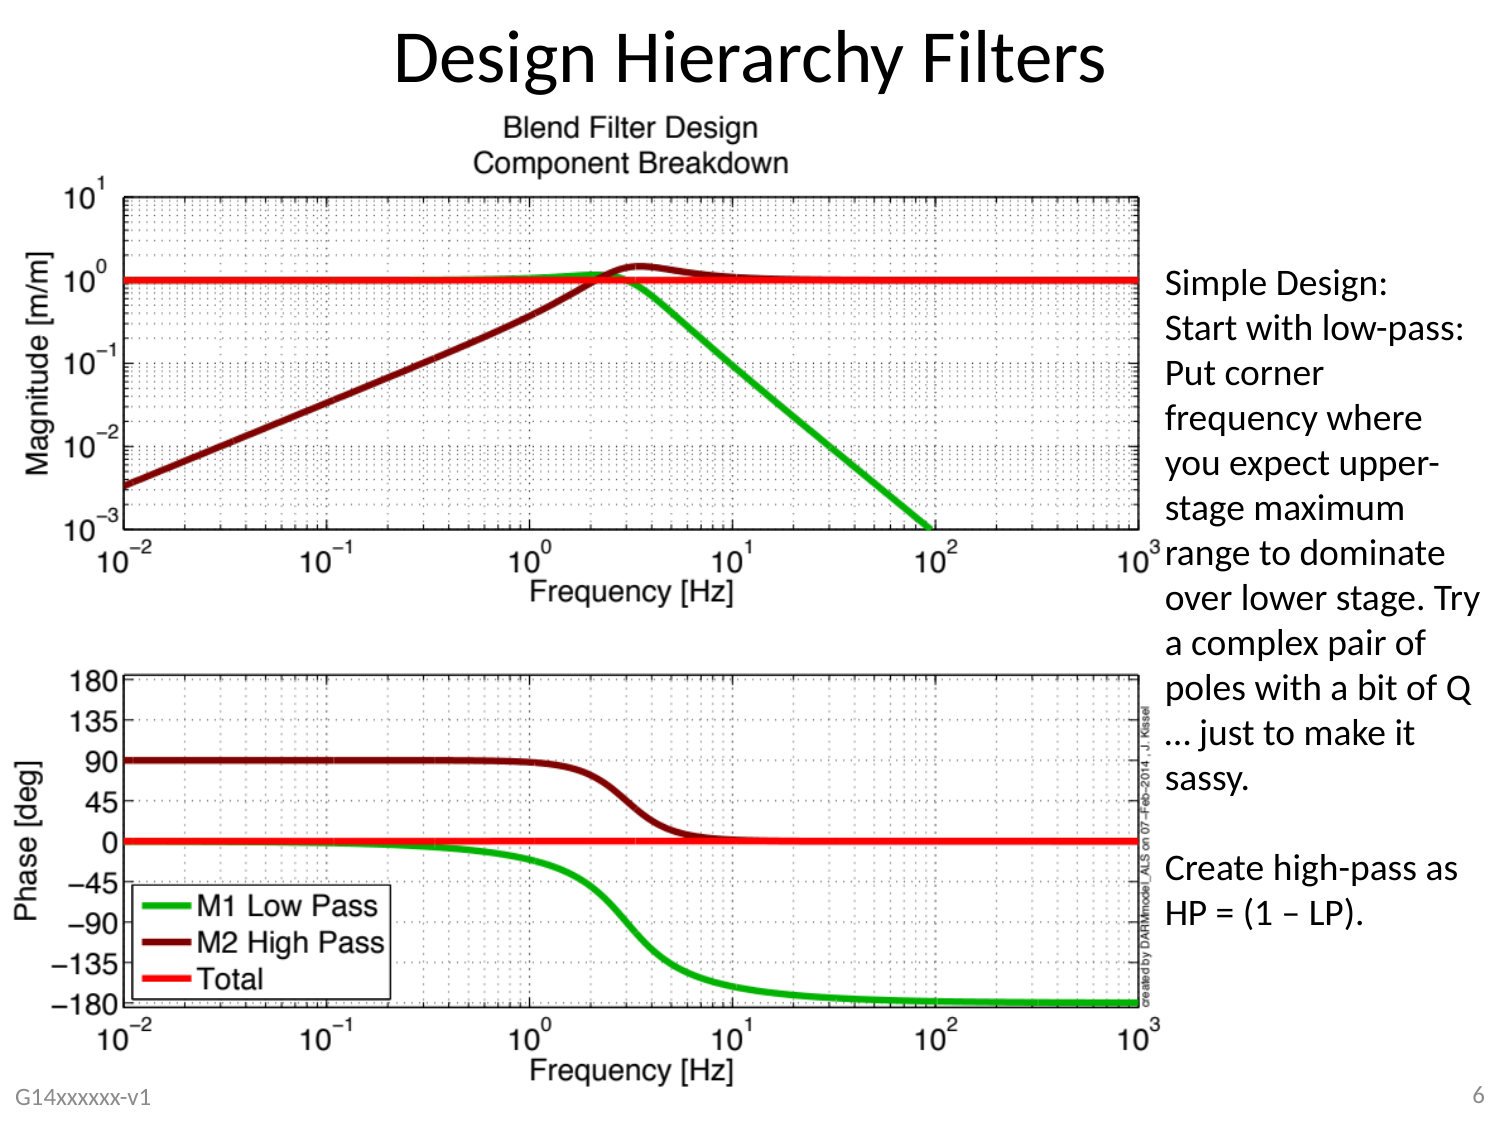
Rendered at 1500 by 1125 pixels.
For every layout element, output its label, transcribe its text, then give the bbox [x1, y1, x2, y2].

text_box Simple Design: Start with low-pass: Put corner frequency where you expect upper-stage maximum range to dominate over lower stage. Try a complex pair of poles with a bit of Q … just to make it sassy. Create high-pass as HP = (1 – LP). [1276, 250, 1500, 986]
picture [0, 100, 1272, 1125]
slide_number 6 [1276, 1063, 1500, 1124]
title Design Hierarchy Filters [75, 0, 1425, 106]
